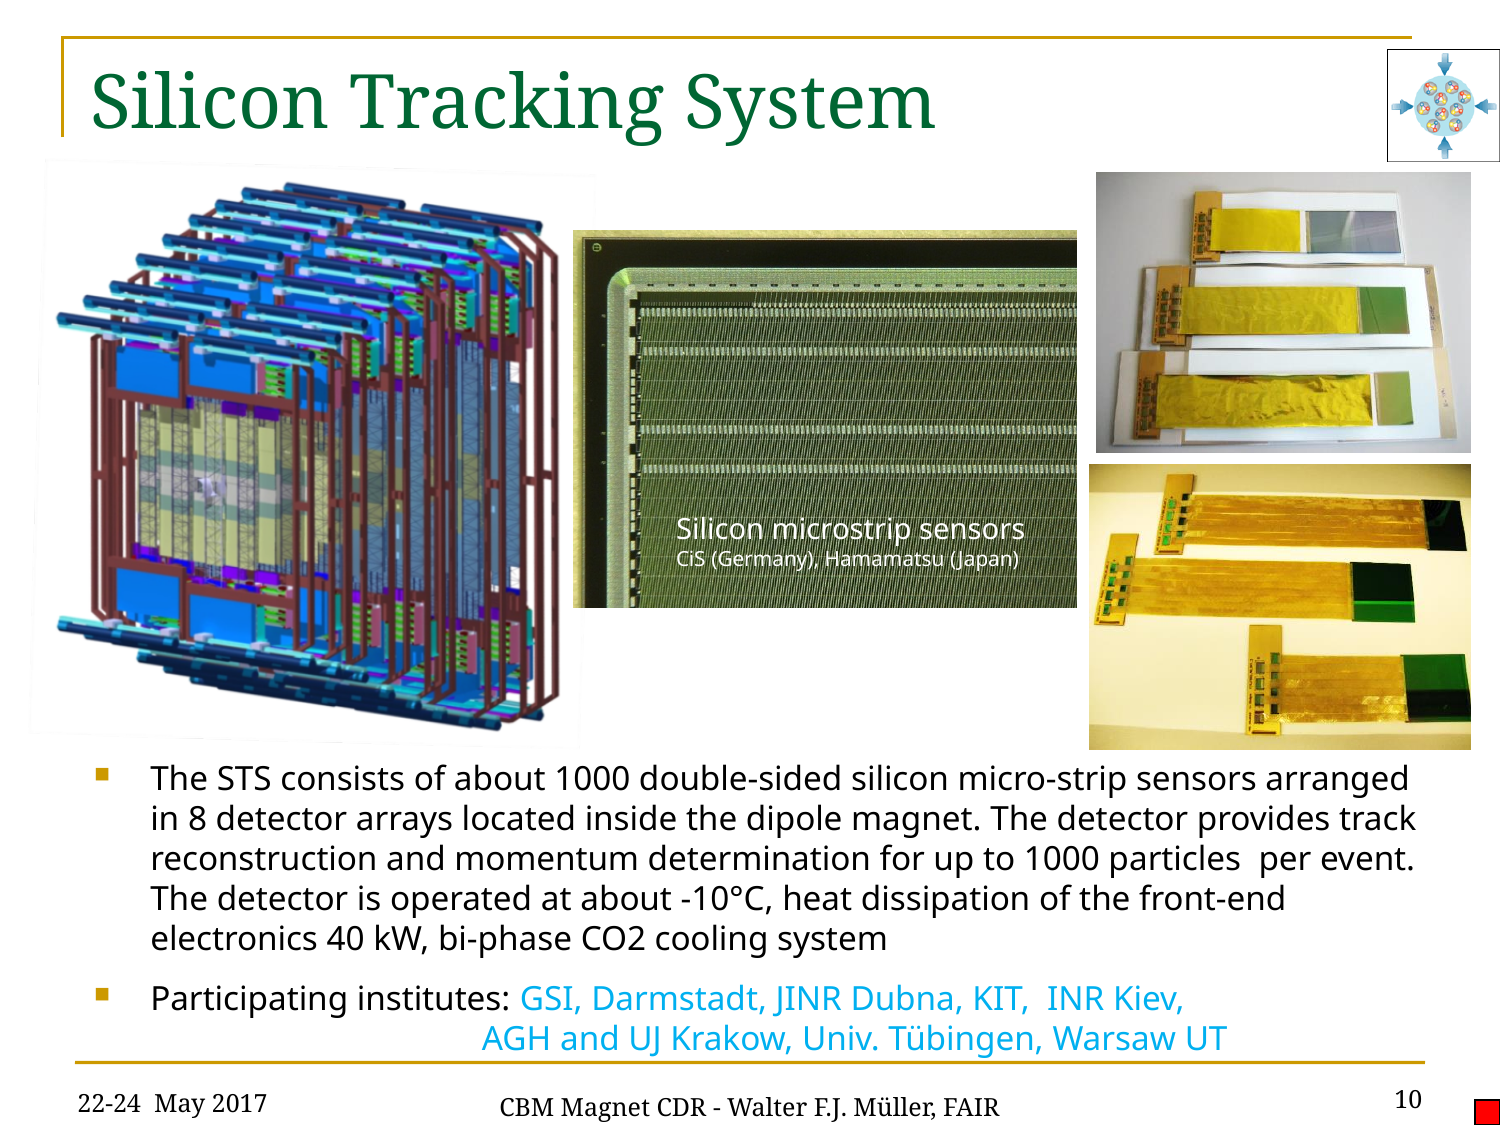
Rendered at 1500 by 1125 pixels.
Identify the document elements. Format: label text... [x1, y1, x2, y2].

picture [1096, 171, 1471, 453]
list The STS consists of about 1000 double-sided silicon micro-strip sensors arranged in 8 detector arrays located inside the dipole magnet. The detector provides track reconstruction and momentum determination for up to 1000 particles per event. The detector is operated at about -10°C, heat dissipation of the front-end electronics 40 kW, bi-phase CO2 cooling system Participating institutes: GSI, Darmstadt, JINR Dubna, KIT, INR Kiev, AGH and UJ Krakow, Univ. Tübingen, Warsaw UT [79, 749, 1440, 1096]
picture [1089, 464, 1471, 751]
text_box [1475, 1100, 1500, 1125]
picture [27, 157, 1077, 751]
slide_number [62, 1063, 350, 1125]
footer CBM Magnet CDR - Walter F.J. Müller, FAIR [362, 1096, 1138, 1125]
picture [1425, 49, 1500, 162]
slide_number 10 [1149, 1096, 1438, 1125]
title Silicon Tracking System [75, 45, 1425, 188]
